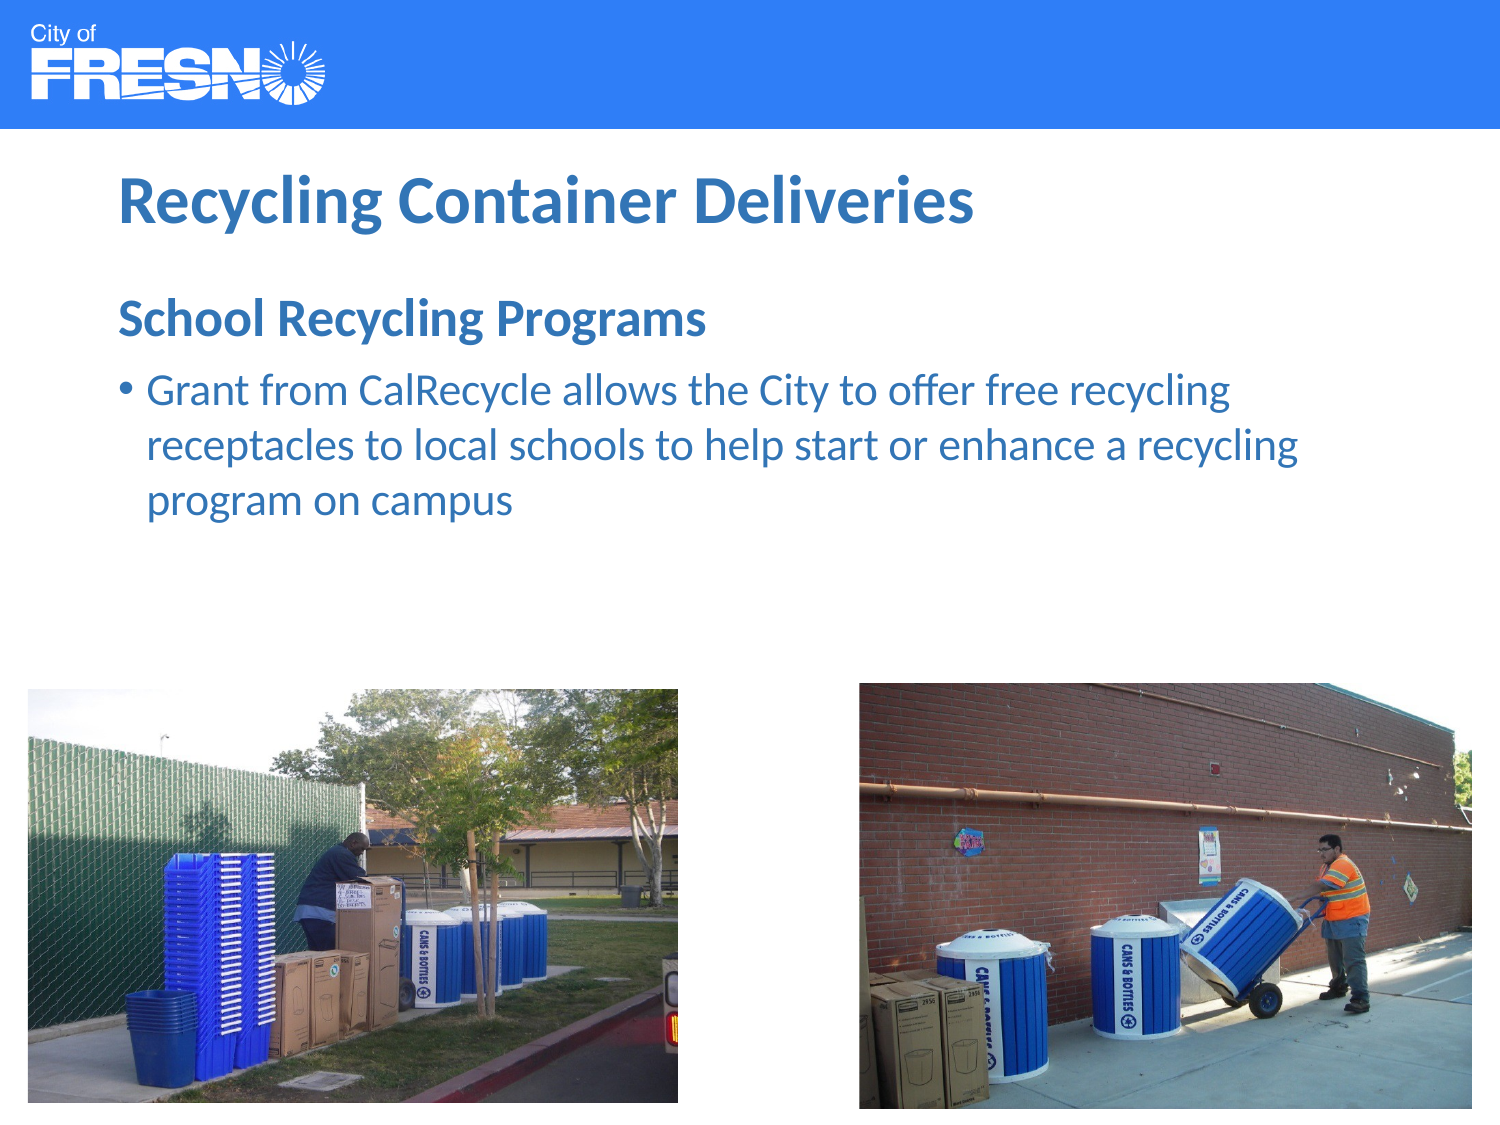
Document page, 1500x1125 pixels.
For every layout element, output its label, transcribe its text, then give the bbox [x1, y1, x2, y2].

list School Recycling Programs Grant from CalRecycle allows the City to offer free recycling receptacles to local schools to help start or enhance a recycling program on campus [103, 275, 1385, 1103]
text_box [27, 689, 678, 1103]
text_box [859, 683, 1472, 1109]
picture [0, 0, 1500, 1125]
title Recycling Container Deliveries [103, 128, 1397, 275]
